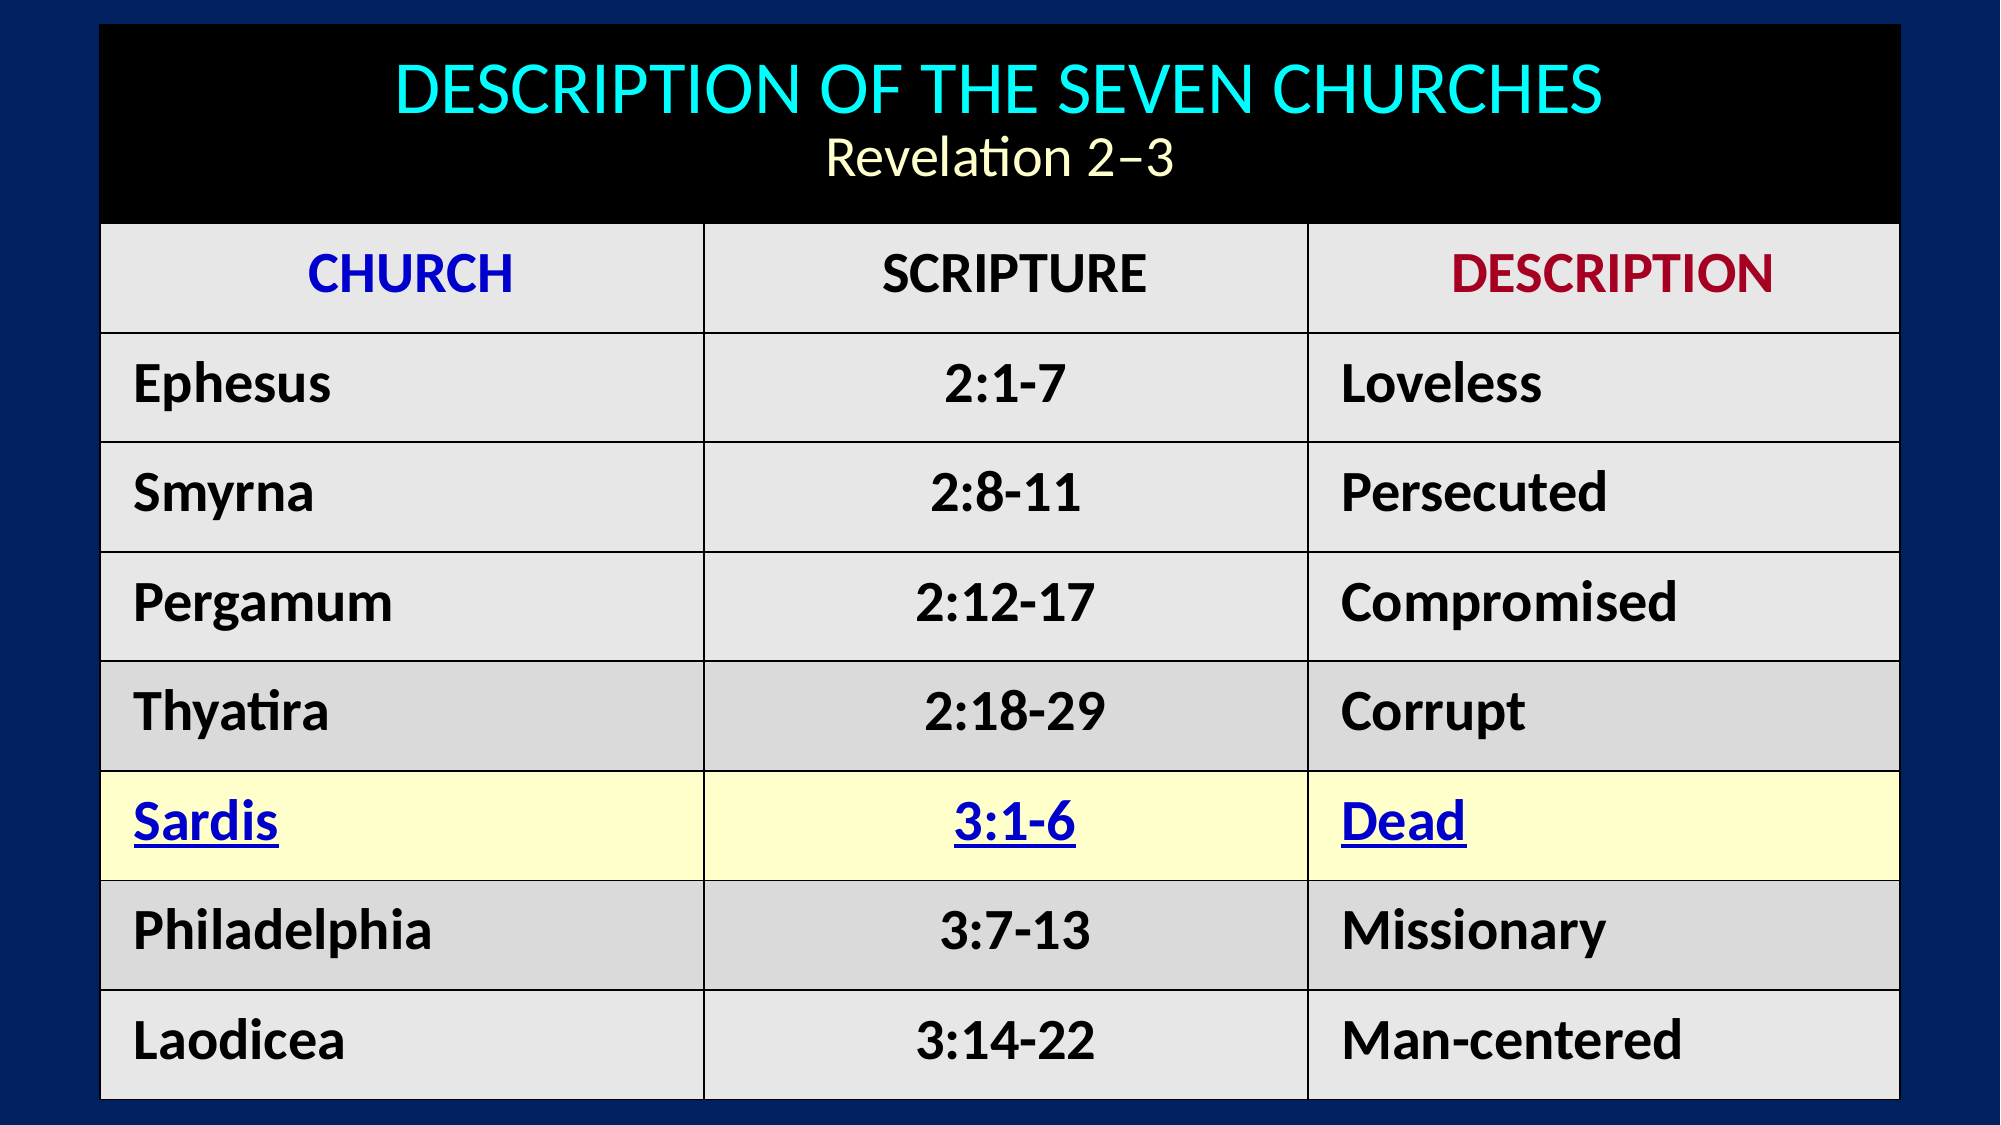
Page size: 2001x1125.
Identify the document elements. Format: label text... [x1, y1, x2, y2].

table_cell Dead [1309, 772, 1899, 880]
table_cell 3:14-22 [705, 991, 1307, 1099]
table_cell 3:1-6 [705, 772, 1307, 880]
table_cell Corrupt [1309, 662, 1899, 770]
table_cell 2:1-7 [705, 334, 1307, 441]
table_cell Sardis [101, 772, 703, 880]
table_cell 3:7-13 [705, 881, 1307, 989]
table_cell Smyrna [101, 443, 703, 551]
table_cell Compromised [1309, 553, 1899, 660]
table_cell Pergamum [101, 553, 703, 660]
table_cell Thyatira [101, 662, 703, 770]
table_cell 2:12-17 [705, 553, 1307, 660]
table_cell Laodicea [101, 991, 703, 1099]
table_cell SCRIPTURE [705, 224, 1307, 332]
table_cell 2:8-11 [705, 443, 1307, 551]
table_cell Philadelphia [101, 881, 703, 989]
table_header DESCRIPTION OF THE SEVEN CHURCHES Revelation 2‒3 [101, 26, 1899, 222]
table_cell DESCRIPTION [1309, 224, 1899, 332]
table_cell Persecuted [1309, 443, 1899, 551]
table_cell CHURCH [101, 224, 703, 332]
table_cell Ephesus [101, 334, 703, 441]
table_cell Man-centered [1309, 991, 1899, 1099]
table_cell Loveless [1309, 334, 1899, 441]
table_cell 2:18-29 [705, 662, 1307, 770]
table_cell Missionary [1309, 881, 1899, 989]
